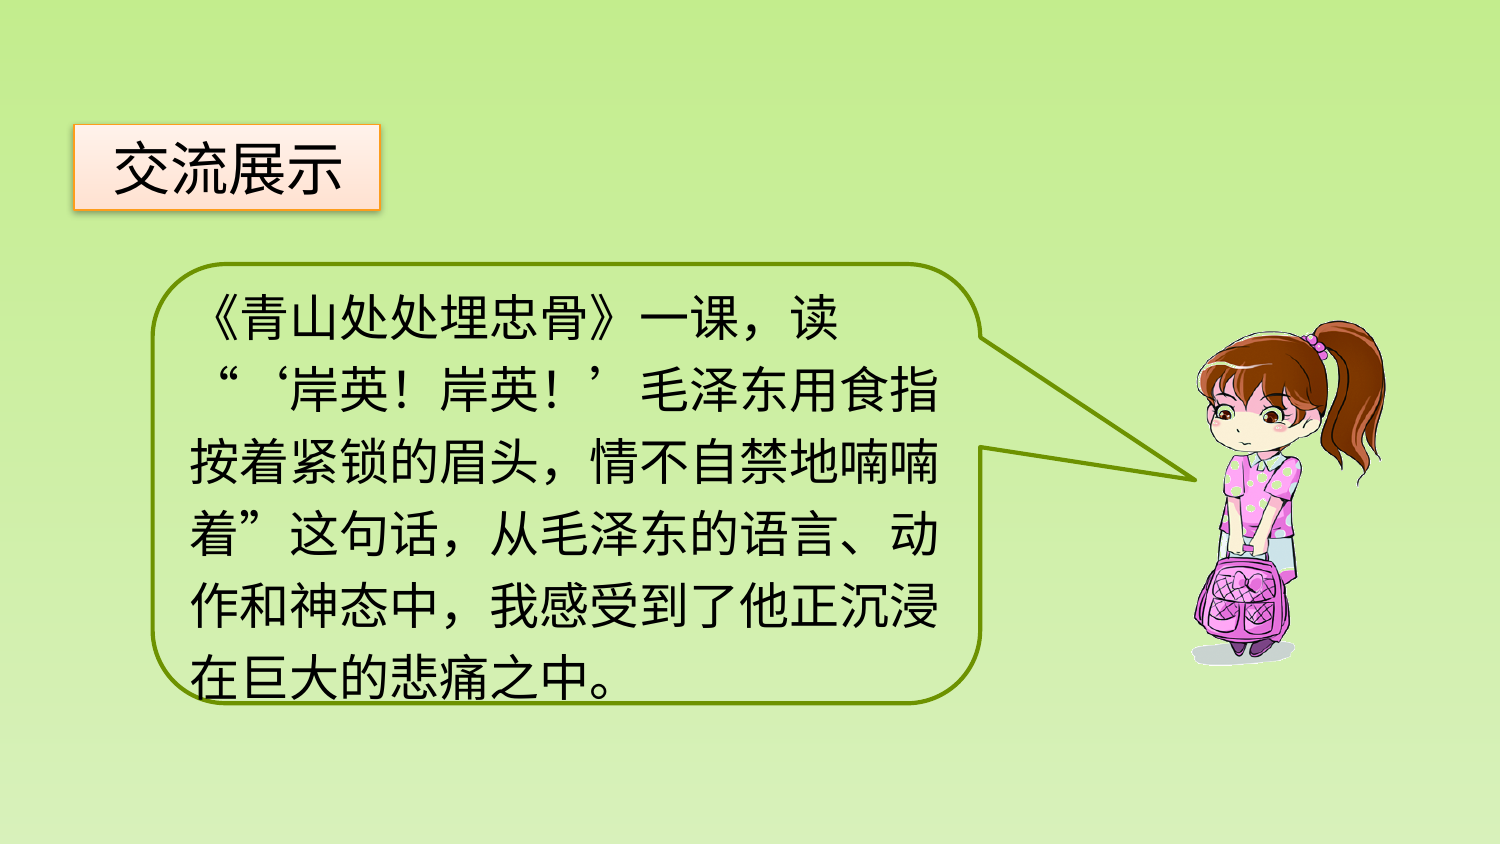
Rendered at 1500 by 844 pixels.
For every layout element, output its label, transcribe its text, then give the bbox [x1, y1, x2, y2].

text_box [73, 124, 381, 211]
text_box [198, 261, 935, 267]
text_box 交流展示 [97, 124, 439, 210]
text_box [966, 290, 1183, 677]
text_box 《青山处处埋忠骨》一课，读“‘岸英！岸英！’毛泽东用食指按着紧锁的眉头，情不自禁地喃喃着”这句话，从毛泽东的语言、动作和神态中，我感受到了他正沉浸在巨大的悲痛之中。 [174, 267, 966, 714]
text_box [150, 282, 174, 685]
picture [1188, 313, 1394, 672]
